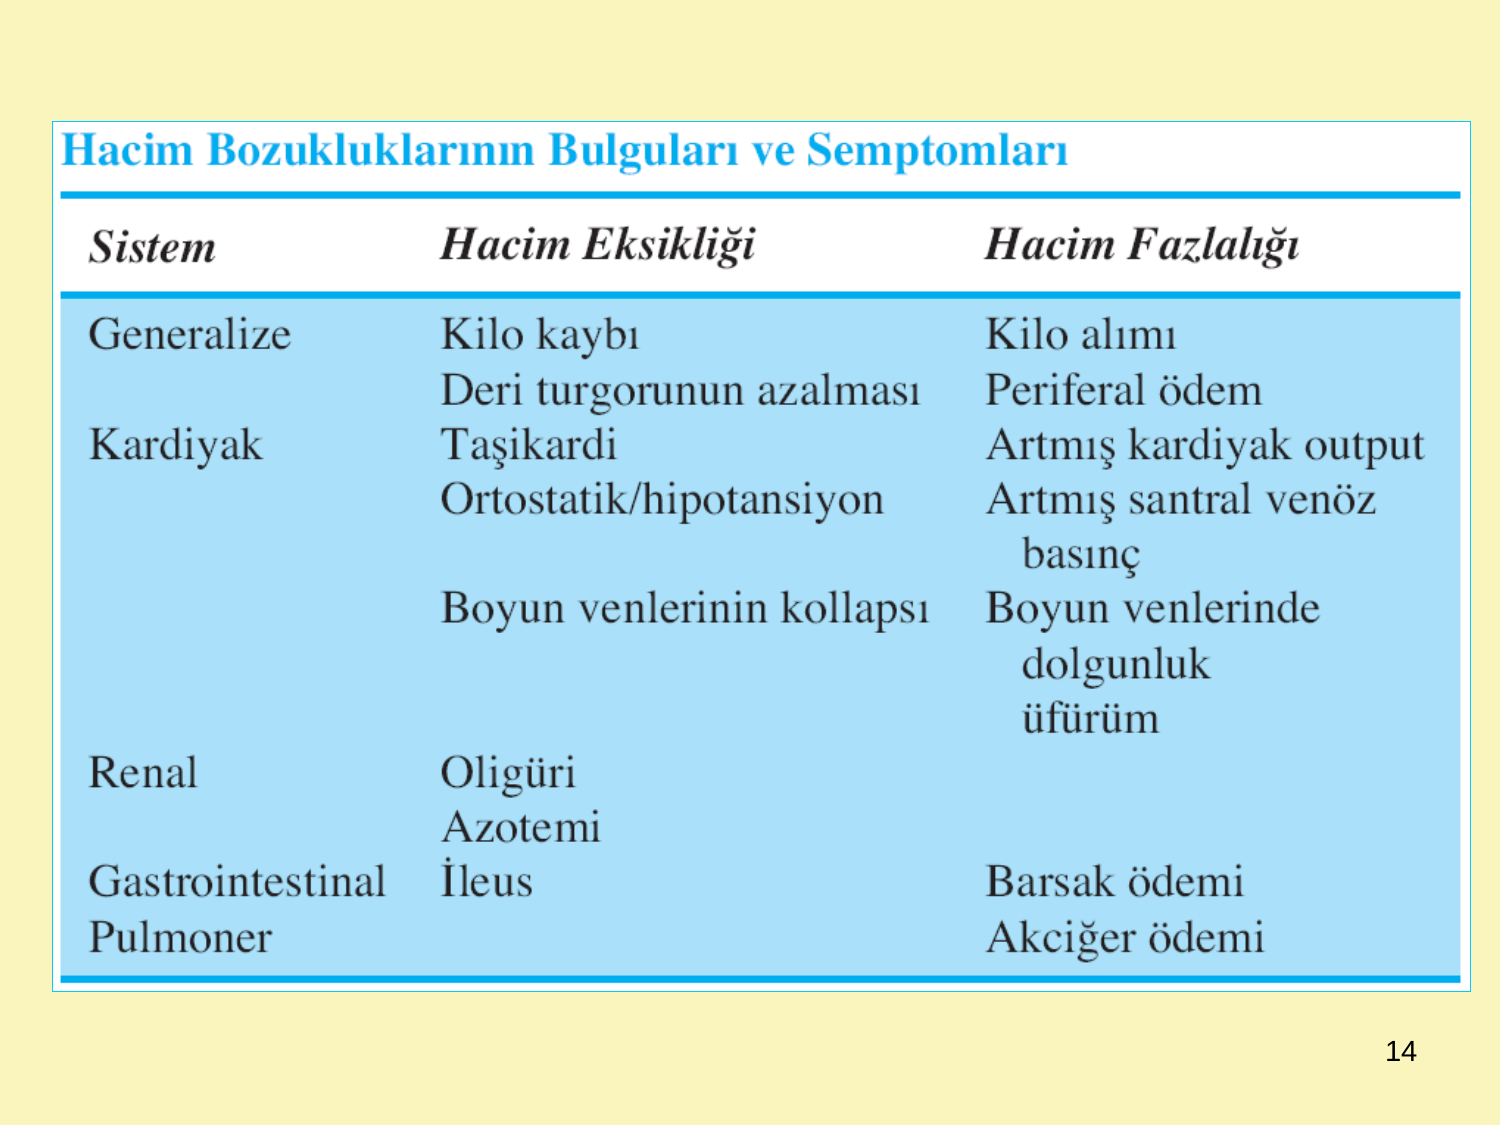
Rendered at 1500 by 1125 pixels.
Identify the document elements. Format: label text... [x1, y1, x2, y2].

text_box 14 [1074, 1024, 1425, 1075]
picture [54, 123, 1469, 990]
